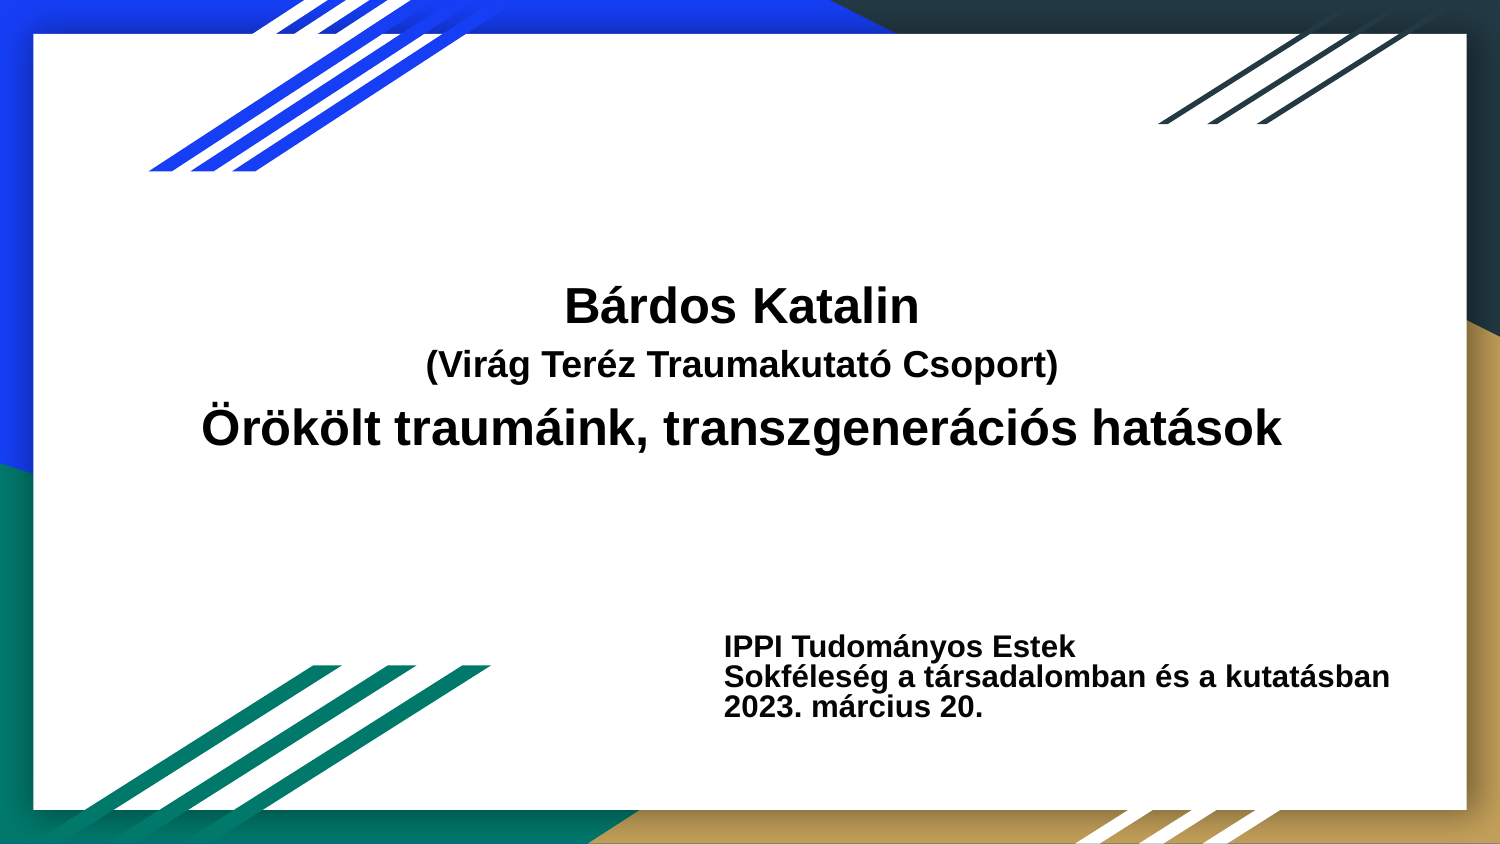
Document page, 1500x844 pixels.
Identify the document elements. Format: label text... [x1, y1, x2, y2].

title Bárdos Katalin (Virág Teréz Traumakutató Csoport) Örökölt traumáink, transzgenerációs hatások [176, 156, 1308, 503]
subtitle IPPI Tudományos Estek Sokféleség a társadalomban és a kutatásban 2023. március 20. [708, 618, 1432, 722]
